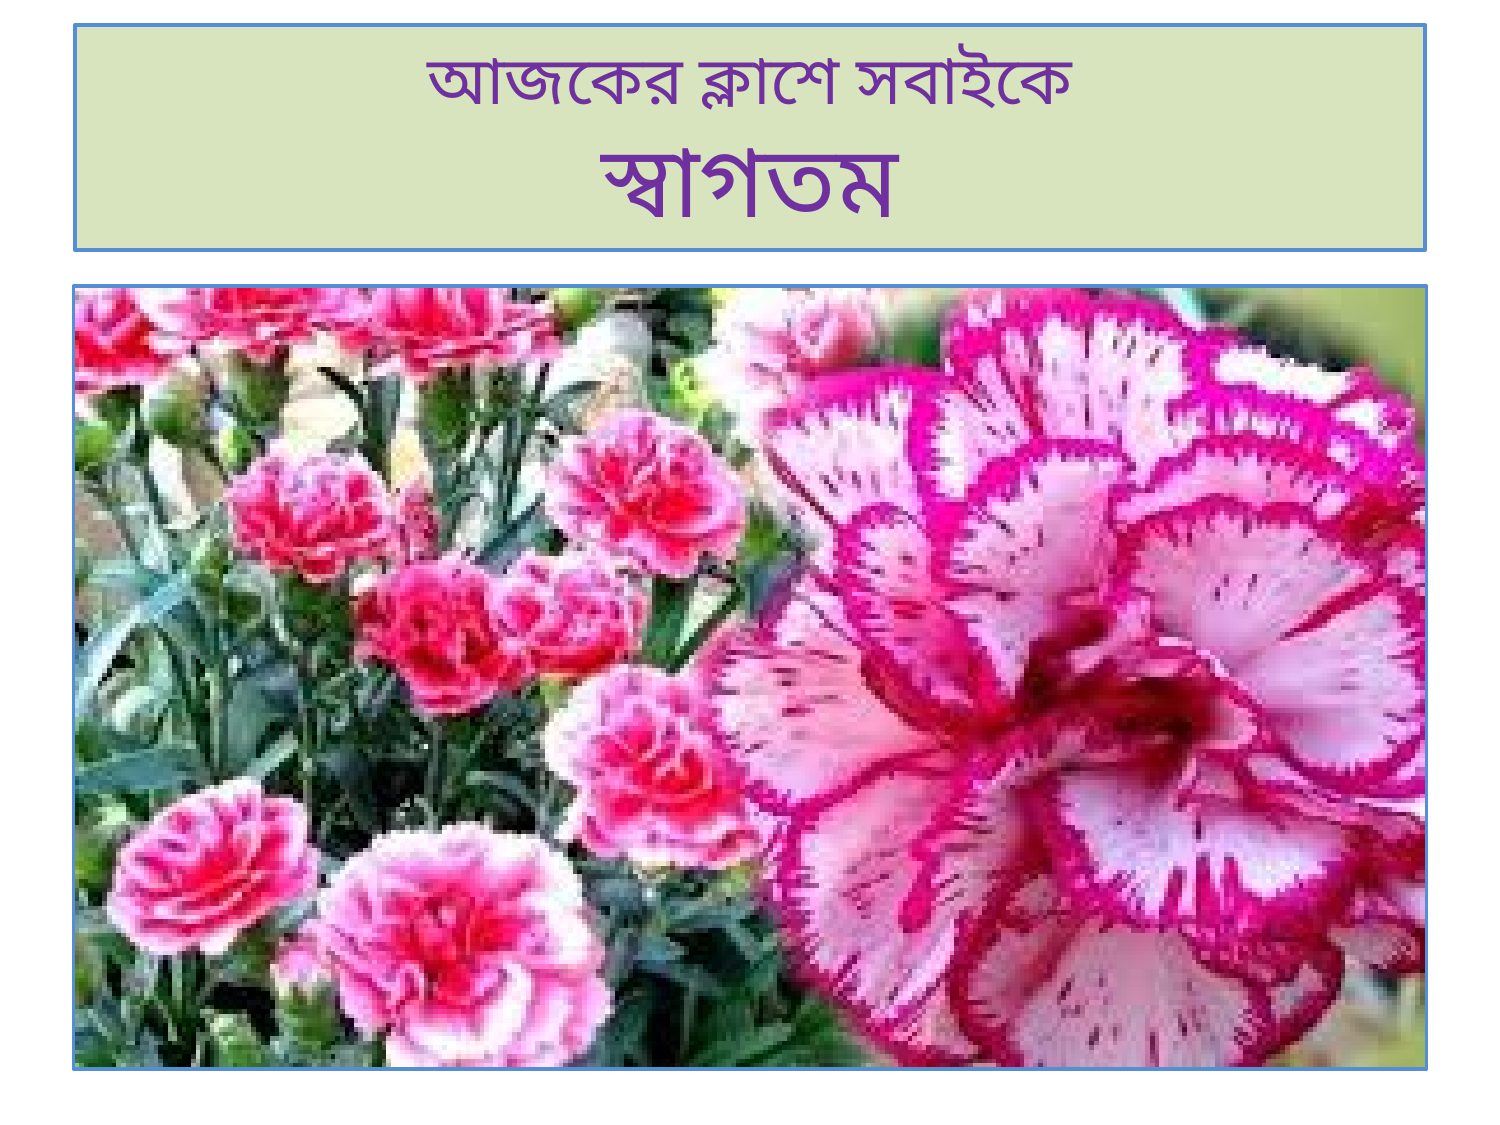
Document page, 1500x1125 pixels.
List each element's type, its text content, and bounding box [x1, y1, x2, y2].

title আজকের ক্লাশে সবাইকে স্বাগতম [75, 24, 1425, 250]
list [74, 287, 1426, 1068]
